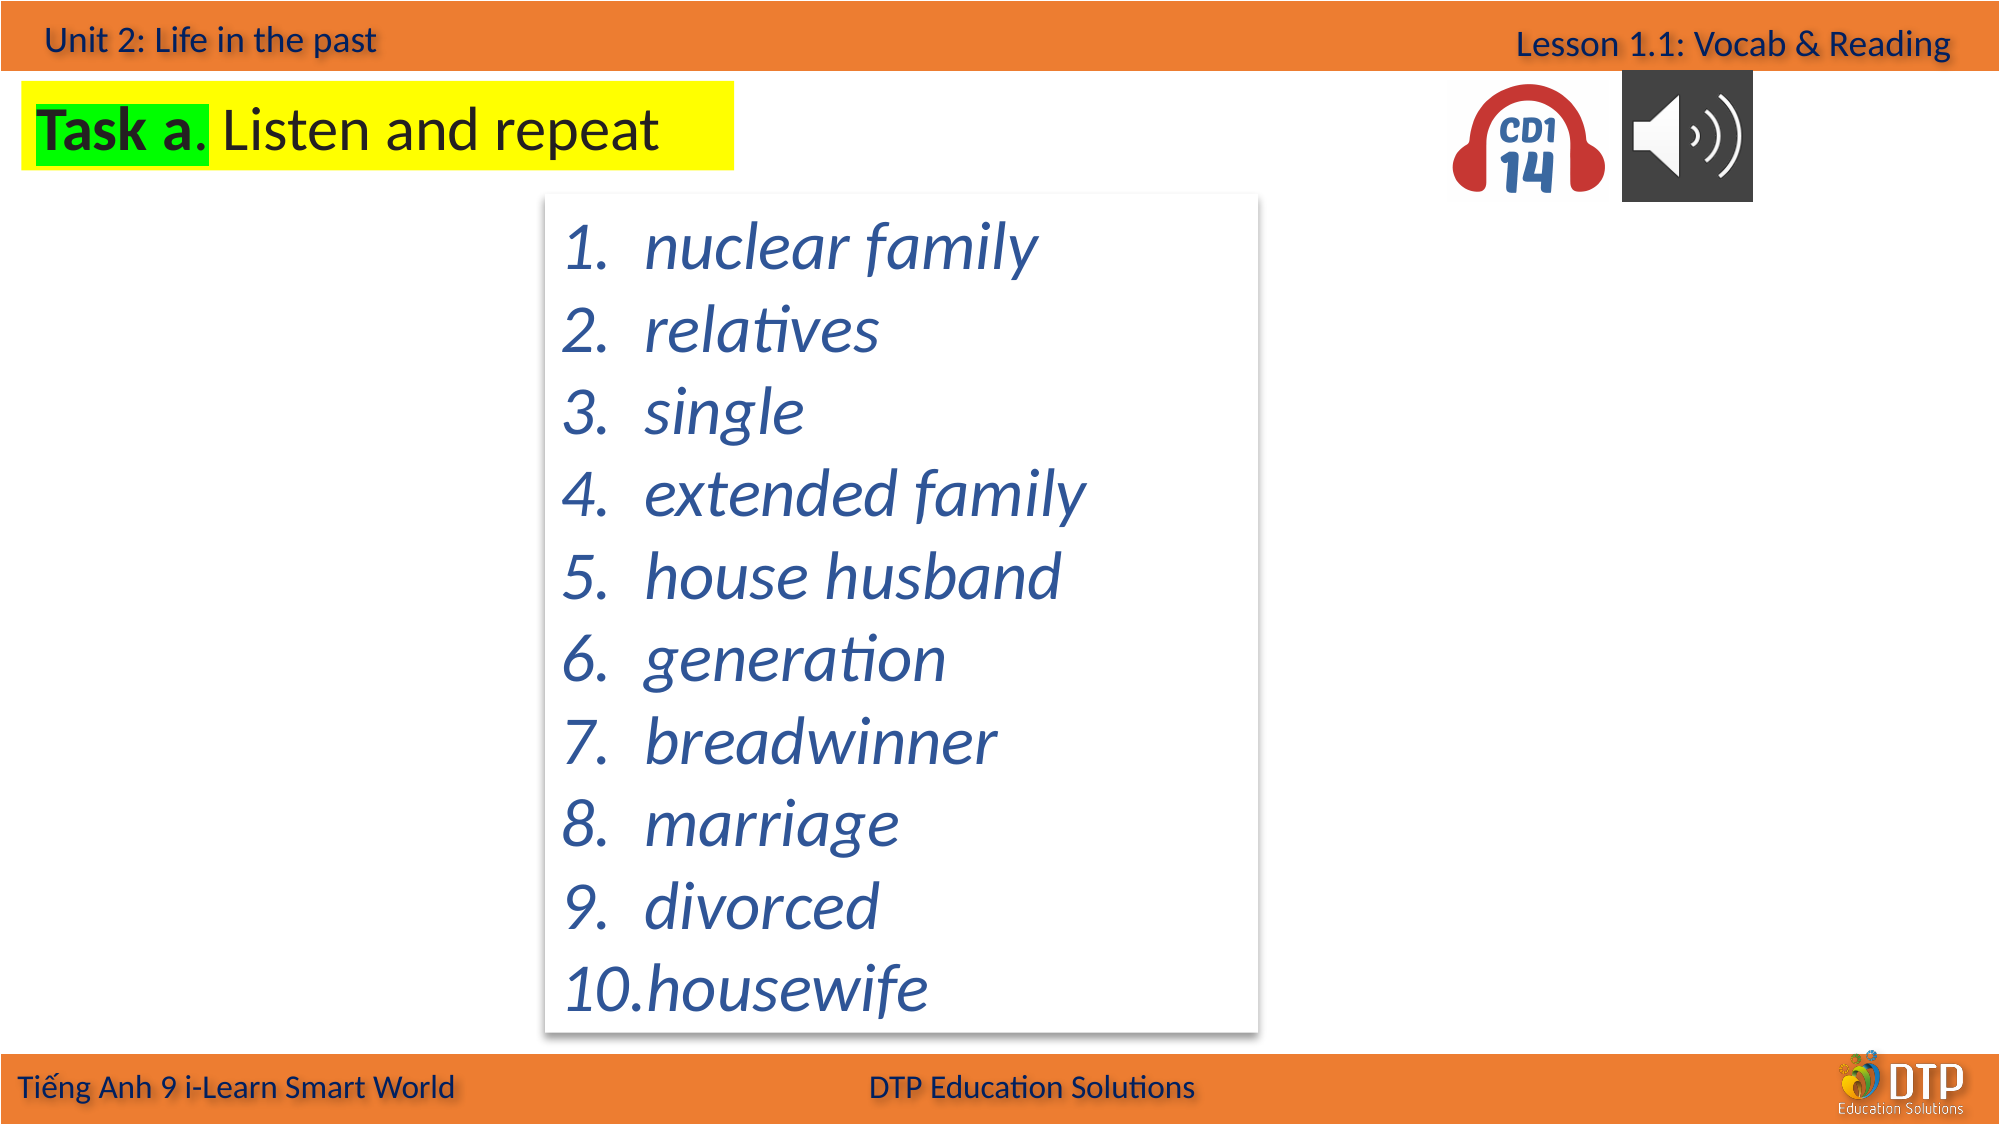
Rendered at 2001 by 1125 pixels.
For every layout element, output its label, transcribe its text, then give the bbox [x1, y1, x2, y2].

picture [1447, 80, 1609, 202]
picture [1620, 69, 1755, 203]
text_box nuclear family relatives single extended family house husband generation breadwinner marriage divorced housewife [545, 193, 1259, 1033]
text_box Task a. Listen and repeat [21, 80, 735, 171]
picture [1839, 1050, 1963, 1114]
